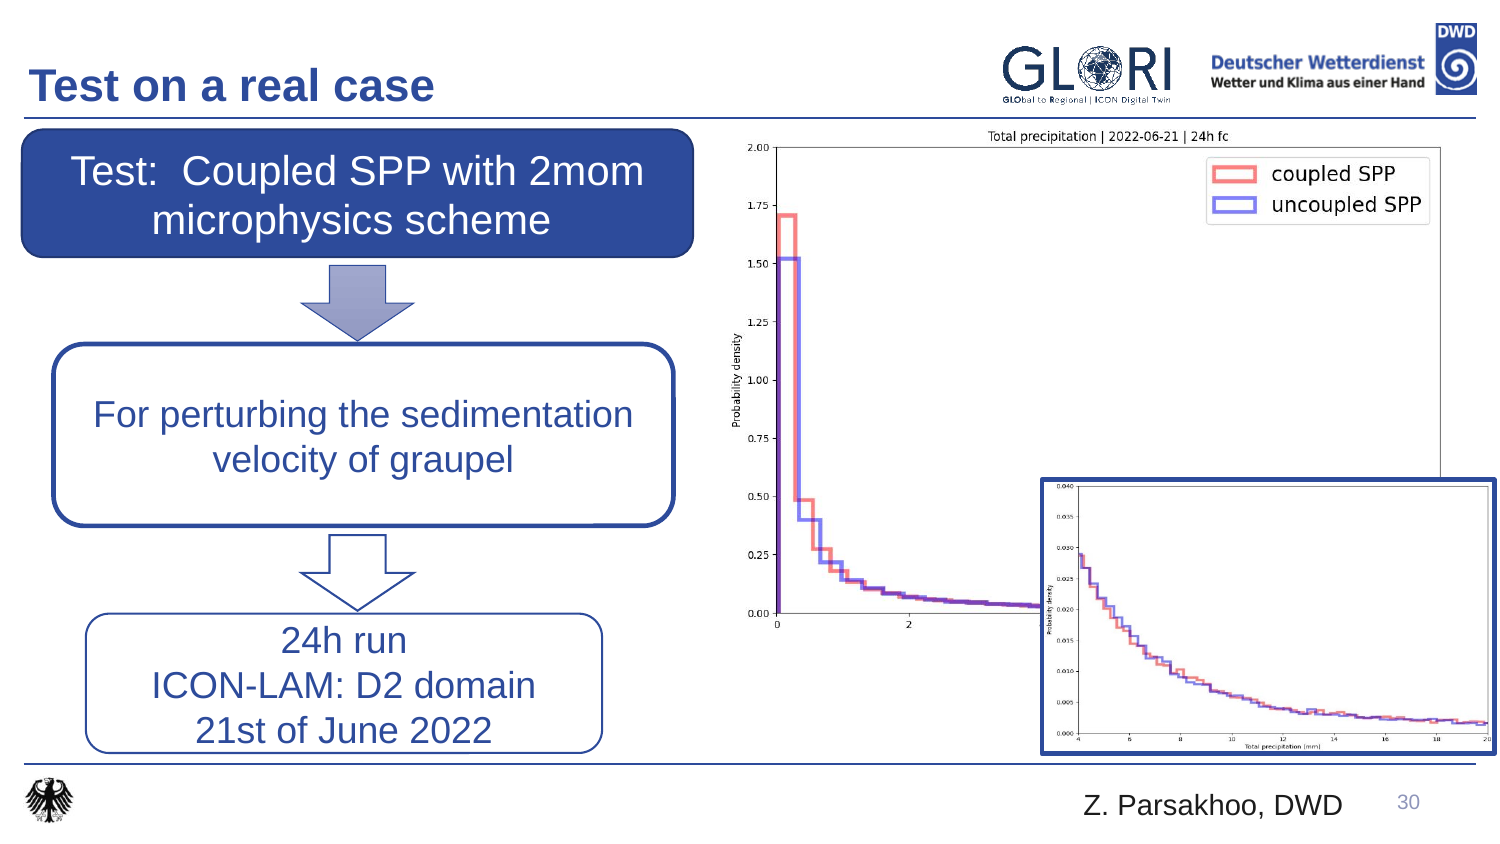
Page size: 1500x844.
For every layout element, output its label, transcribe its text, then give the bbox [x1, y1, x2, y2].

picture [728, 129, 1492, 752]
picture [1211, 23, 1477, 95]
slide_number 30 [1349, 777, 1436, 823]
text_box Z. Parsakhoo, DWD [1068, 778, 1369, 829]
text_box 24h run ICON-LAM: D2 domain 21st of June 2022 [84, 612, 604, 755]
text_box For perturbing the sedimentation velocity of graupel [52, 343, 675, 527]
text_box [299, 264, 416, 342]
text_box [298, 534, 418, 612]
text_box Test: Coupled SPP with 2mom microphysics scheme [20, 128, 695, 259]
picture [969, 25, 1206, 125]
picture [23, 776, 75, 824]
text_box Test on a real case [13, 54, 969, 117]
